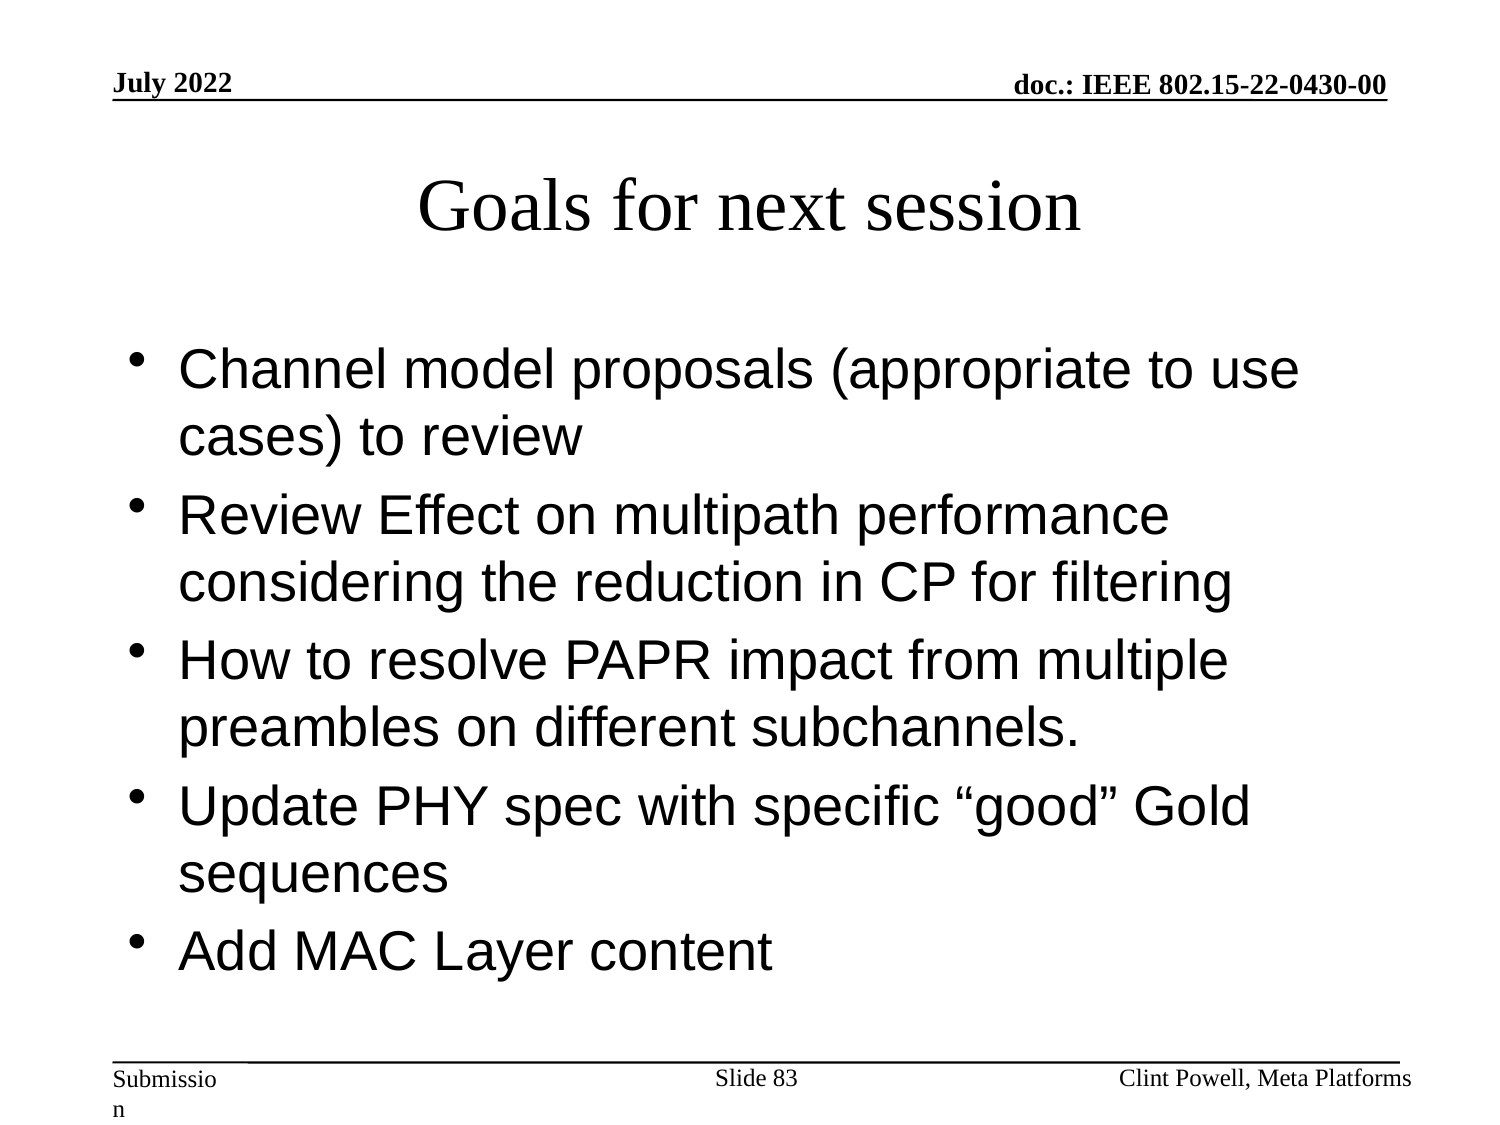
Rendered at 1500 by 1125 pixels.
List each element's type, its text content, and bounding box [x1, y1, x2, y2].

text_box Slide 83 [681, 1054, 832, 1092]
list Channel model proposals (appropriate to use cases) to review Review Effect on multipath performance considering the reduction in CP for filtering How to resolve PAPR impact from multiple preambles on different subchannels. Update PHY spec with specific “good” Gold sequences Add MAC Layer content [112, 324, 1388, 1000]
text_box Clint Powell, Meta Platforms [914, 1054, 1428, 1092]
text_box July 2022 [112, 63, 233, 99]
title Goals for next session [112, 112, 1388, 288]
